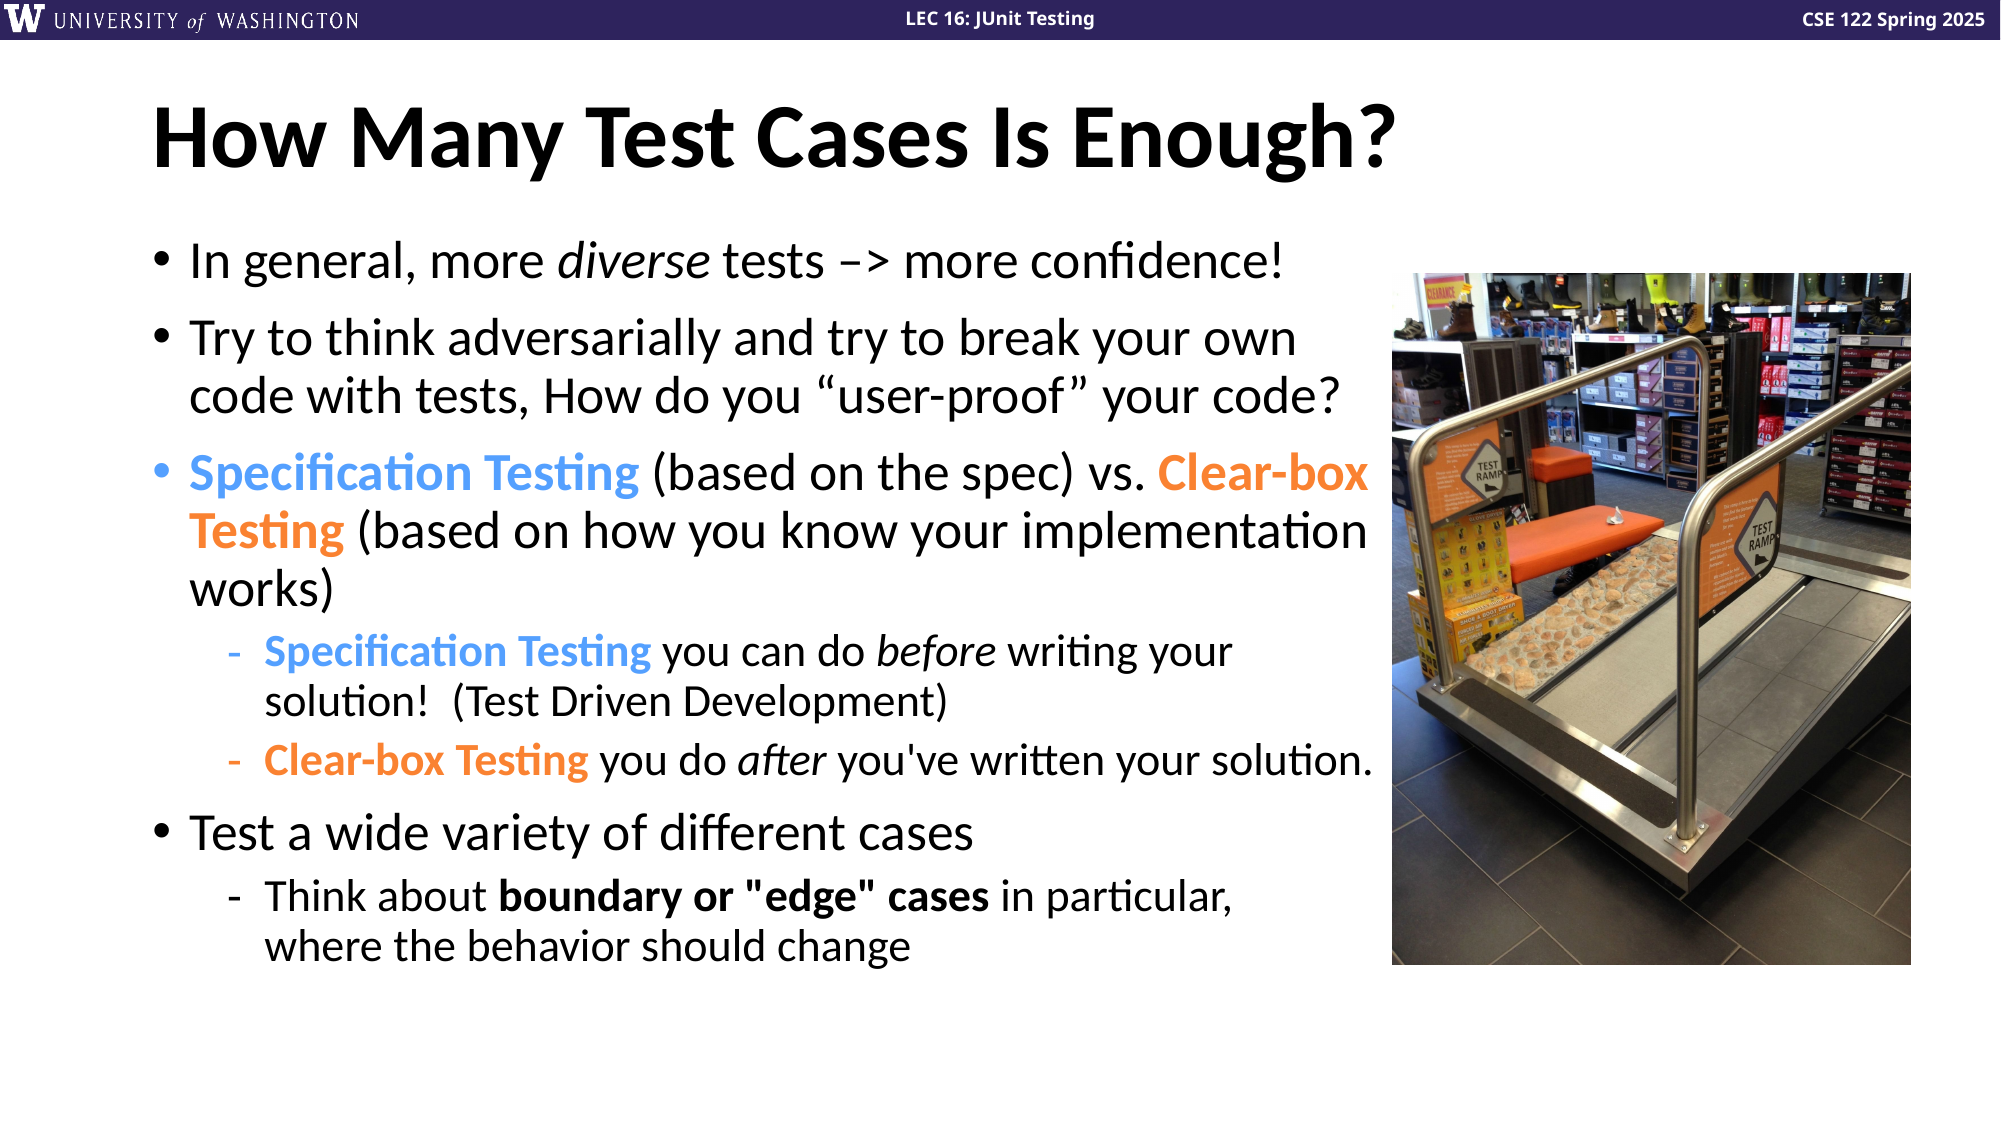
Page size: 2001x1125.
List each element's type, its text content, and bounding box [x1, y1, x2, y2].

list In general, more diverse tests –> more confidence! Try to think adversarially and try to break your own code with tests, How do you “user-proof” your code? Specification Testing (based on the spec) vs. Clear-box Testing (based on how you know your implementation works) Specification Testing you can do before writing your solution! (Test Driven Development) Clear-box Testing you do after you've written your solution. Test a wide variety of different cases Think about boundary or "edge" cases in particular, where the behavior should change [137, 224, 1392, 1014]
picture [4, 4, 358, 33]
picture [1391, 273, 1911, 965]
title How Many Test Cases Is Enough? [137, 74, 1863, 200]
